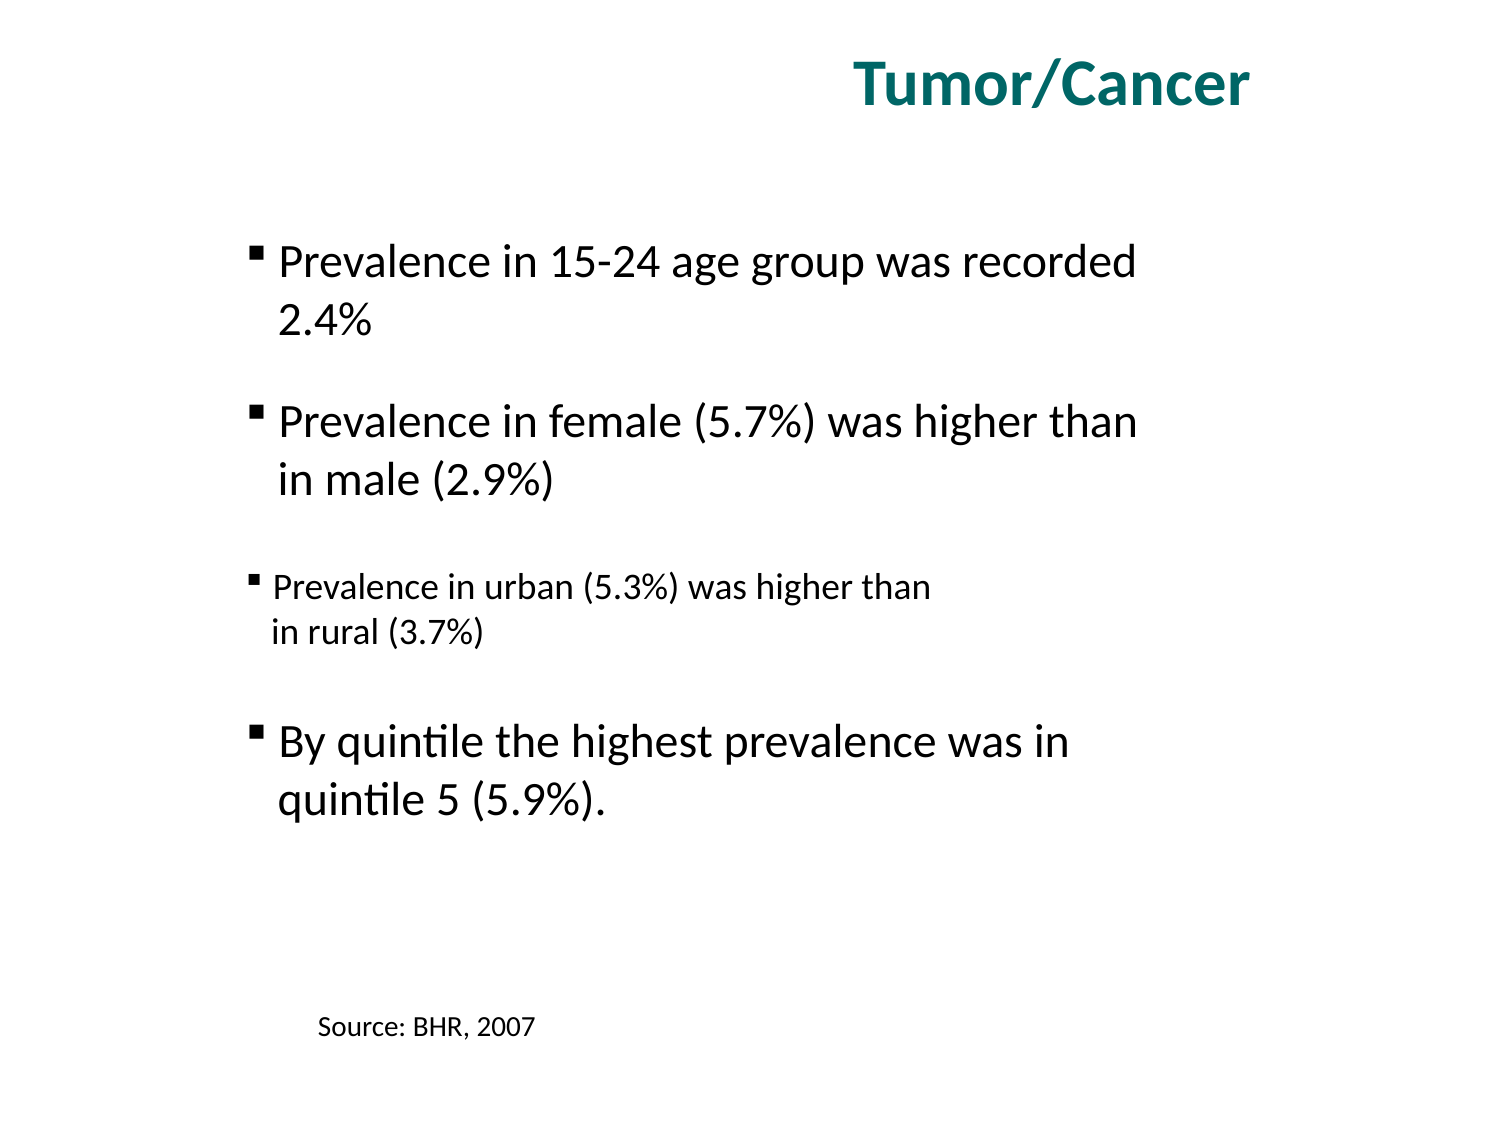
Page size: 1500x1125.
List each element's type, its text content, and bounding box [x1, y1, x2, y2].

text_box Source: BHR, 2007 [303, 999, 772, 1050]
text_box Tumor/Cancer [281, 23, 1298, 129]
text_box Prevalence in 15-24 age group was recorded 2.4% Prevalence in female (5.7%) was higher than in male (2.9%) Prevalence in urban (5.3%) was higher than in rural (3.7%) By quintile the highest prevalence was in quintile 5 (5.9%). [230, 222, 1223, 890]
